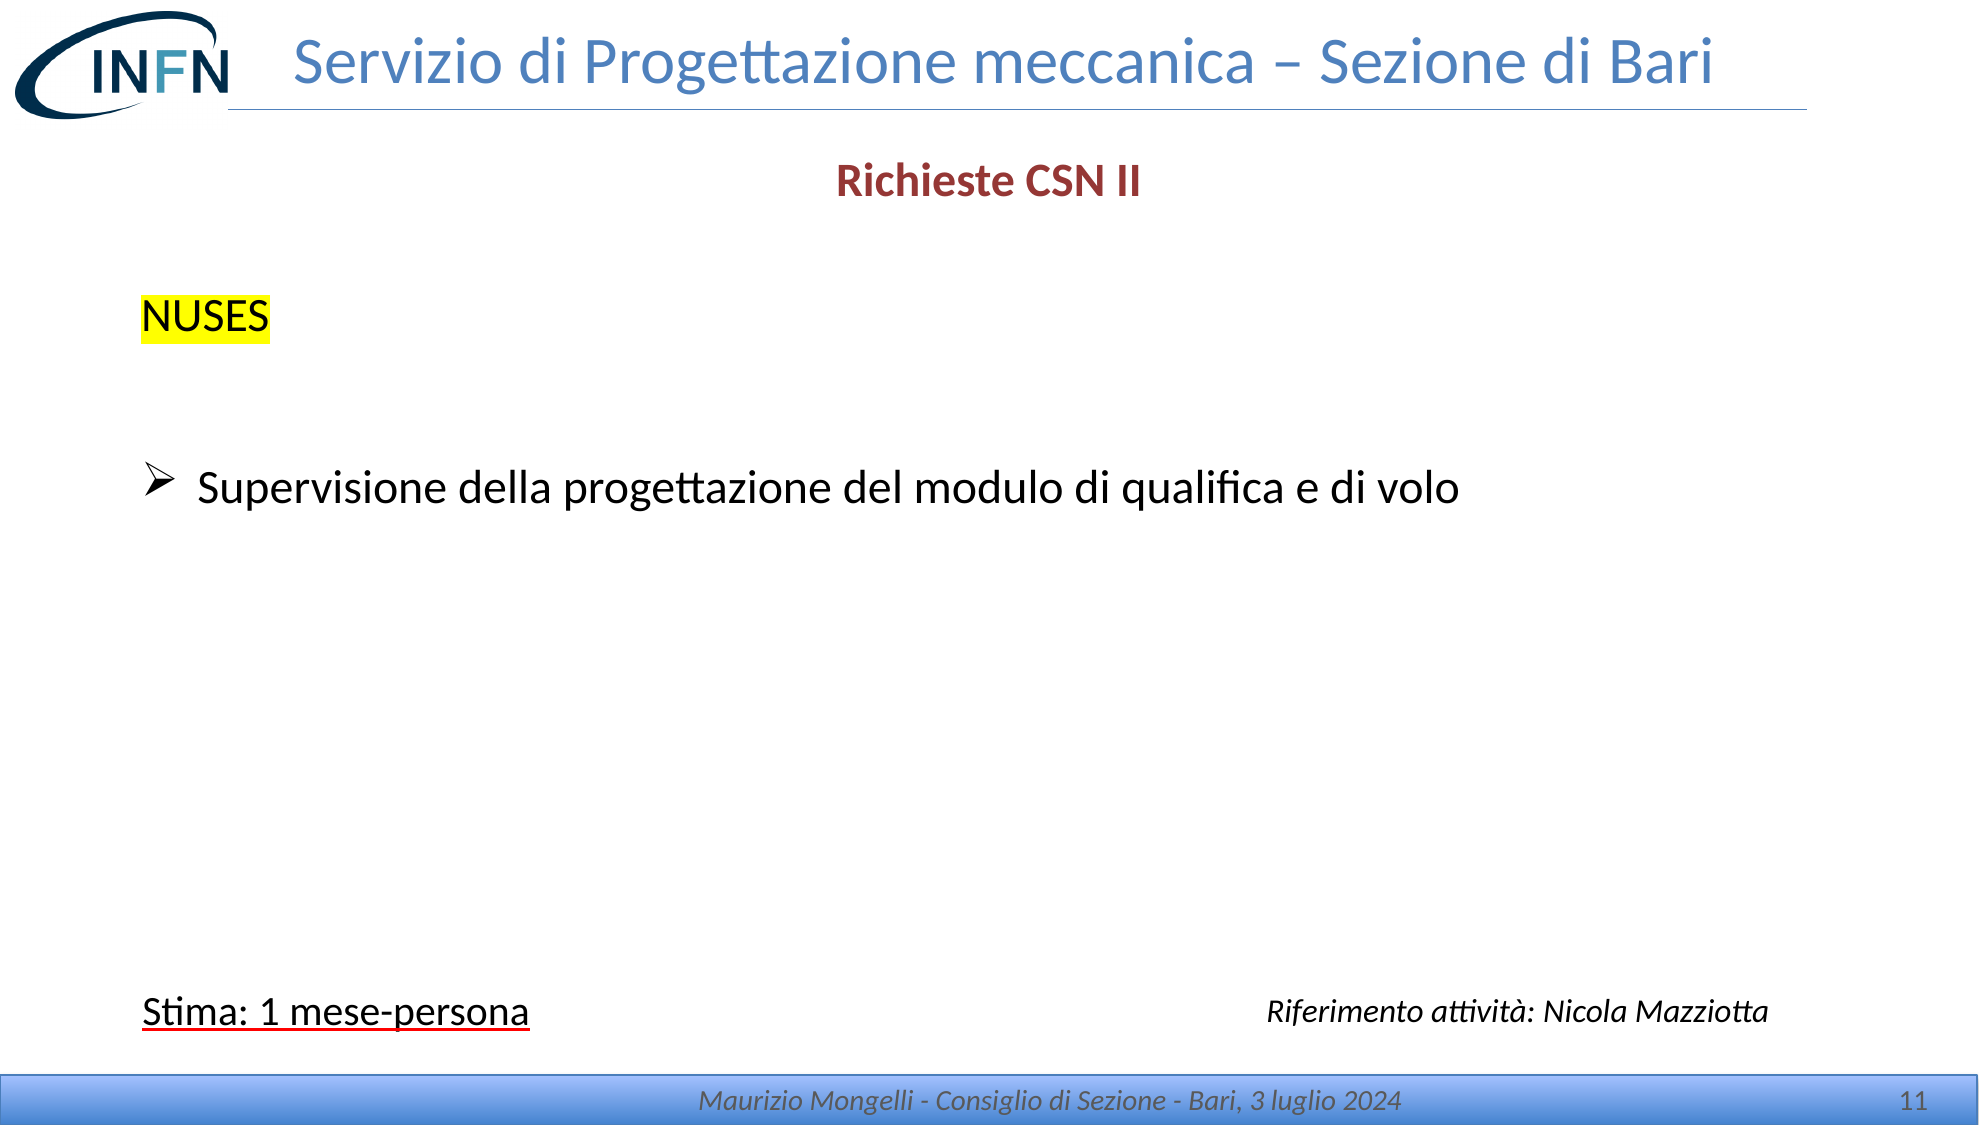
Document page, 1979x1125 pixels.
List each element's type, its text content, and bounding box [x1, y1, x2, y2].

text_box Stima: 1 mese-persona [127, 976, 894, 1042]
slide_number 11 [1849, 1073, 1978, 1125]
text_box Riferimento attività: Nicola Mazziotta [1251, 981, 1794, 1037]
title Servizio di Progettazione meccanica – Sezione di Bari [274, 24, 1807, 89]
text_box NUSES Supervisione della progettazione del modulo di qualifica e di volo [126, 218, 1850, 751]
footer Maurizio Mongelli - Consiglio di Sezione - Bari, 3 luglio 2024 [652, 1073, 1449, 1125]
picture [15, 11, 228, 130]
text_box Richieste CSN II [726, 141, 1252, 214]
